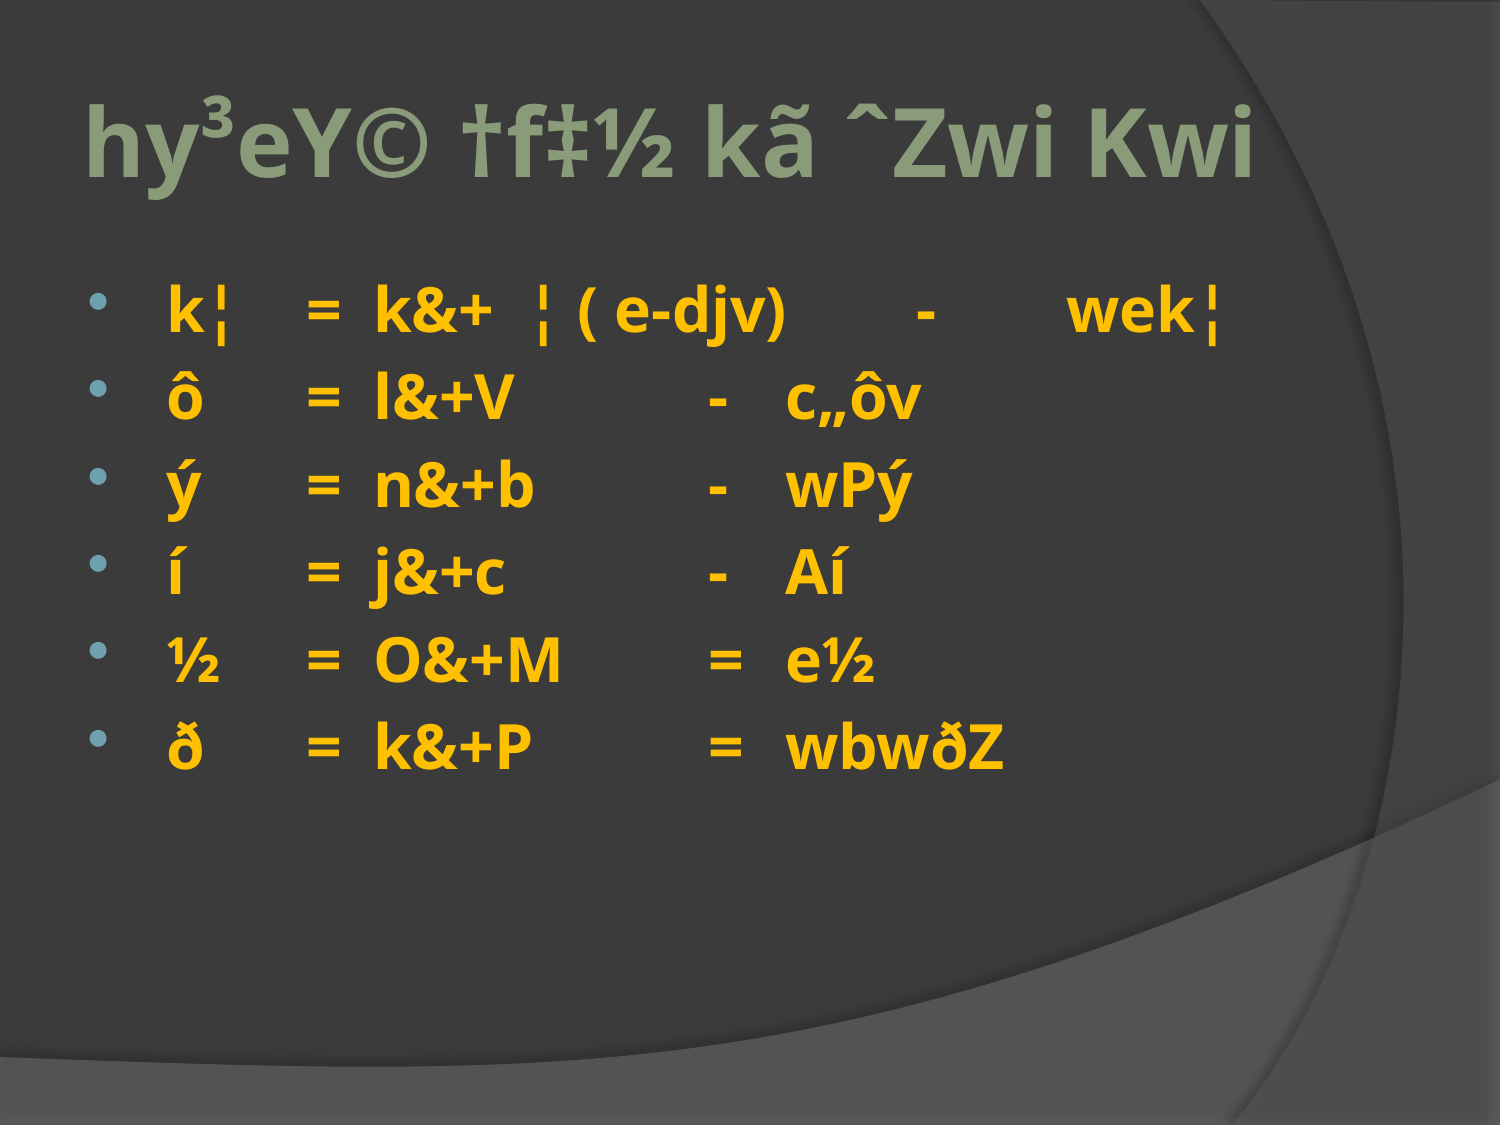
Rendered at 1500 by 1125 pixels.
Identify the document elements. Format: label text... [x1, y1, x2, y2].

list k¦ = k&+ ¦ ( e-djv) - wek¦ ô = l&+V - c„ôv ý = n&+b - wPý í = j&+c - Aí ½ = O&+M = e½ ð = k&+P = wbwðZ [75, 262, 1300, 1005]
title hy³eY© †f‡½ kã ˆZwi Kwi [75, 45, 1300, 233]
